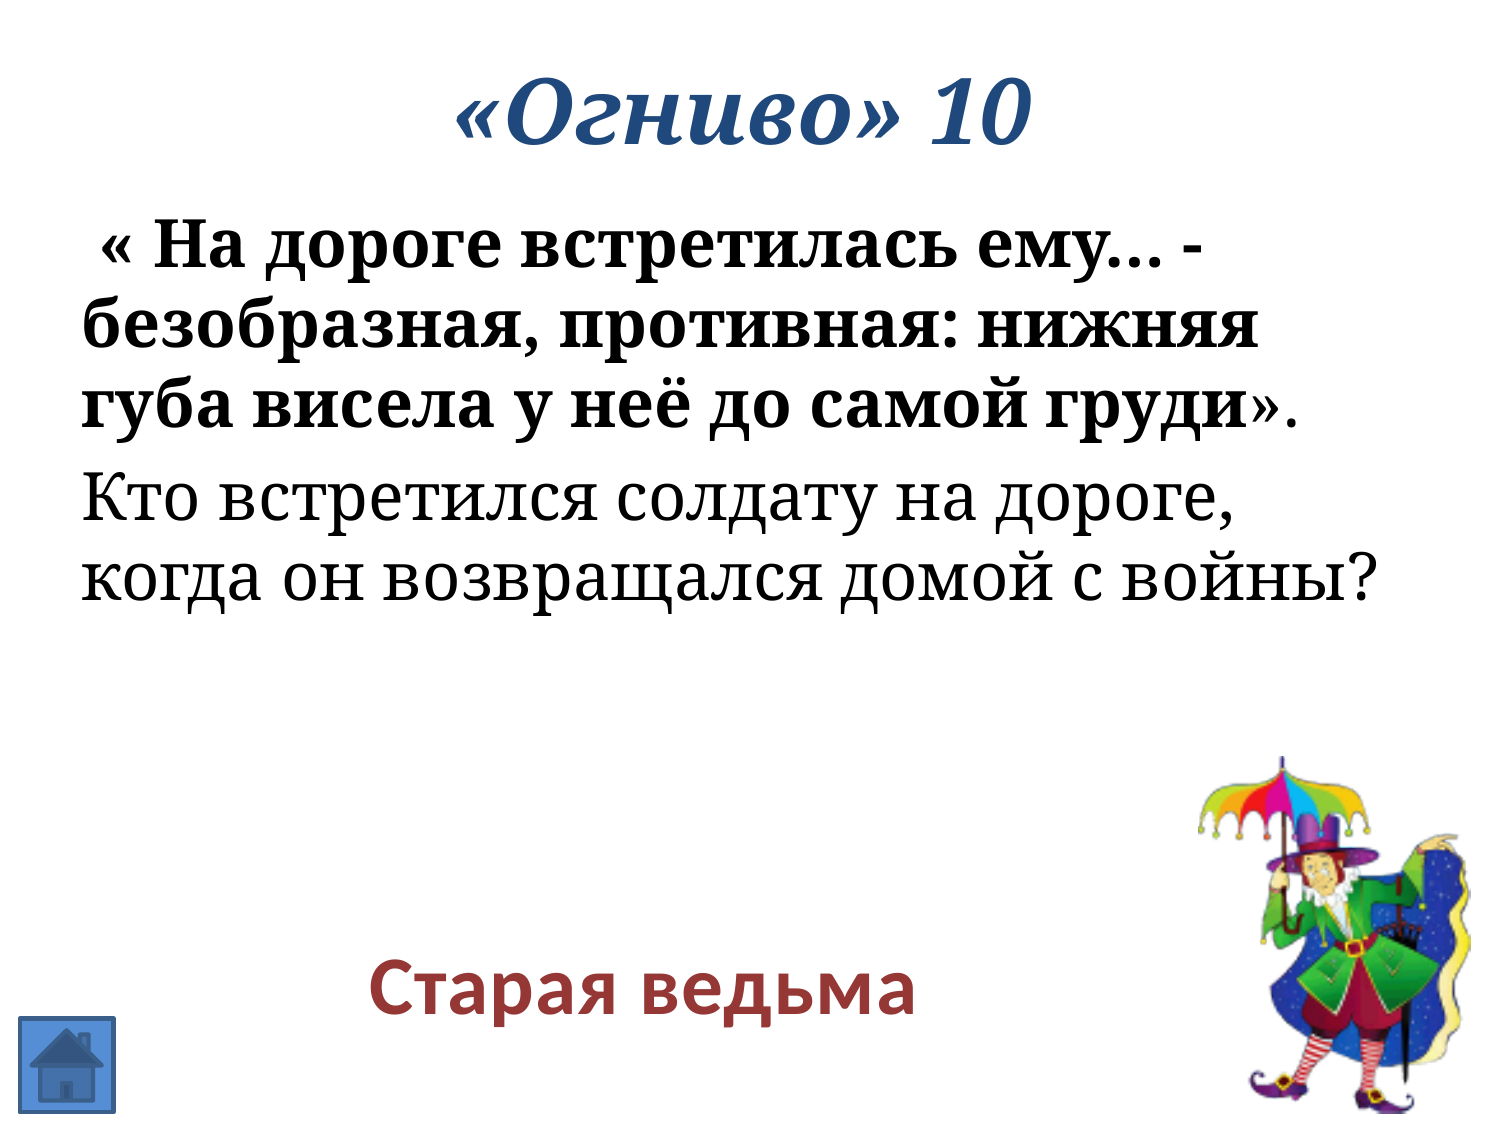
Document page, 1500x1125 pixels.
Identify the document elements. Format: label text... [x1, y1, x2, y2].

text_box Старая ведьма [265, 923, 1022, 1039]
title «Огниво» 10 [66, 19, 1417, 193]
text_box [18, 1016, 116, 1114]
list « На дороге встретилась ему… - безобразная, противная: нижняя губа висела у неё до самой груди». Кто встретился солдату на дороге, когда он возвращался домой с войны? [66, 193, 1417, 936]
picture [1198, 756, 1471, 1114]
